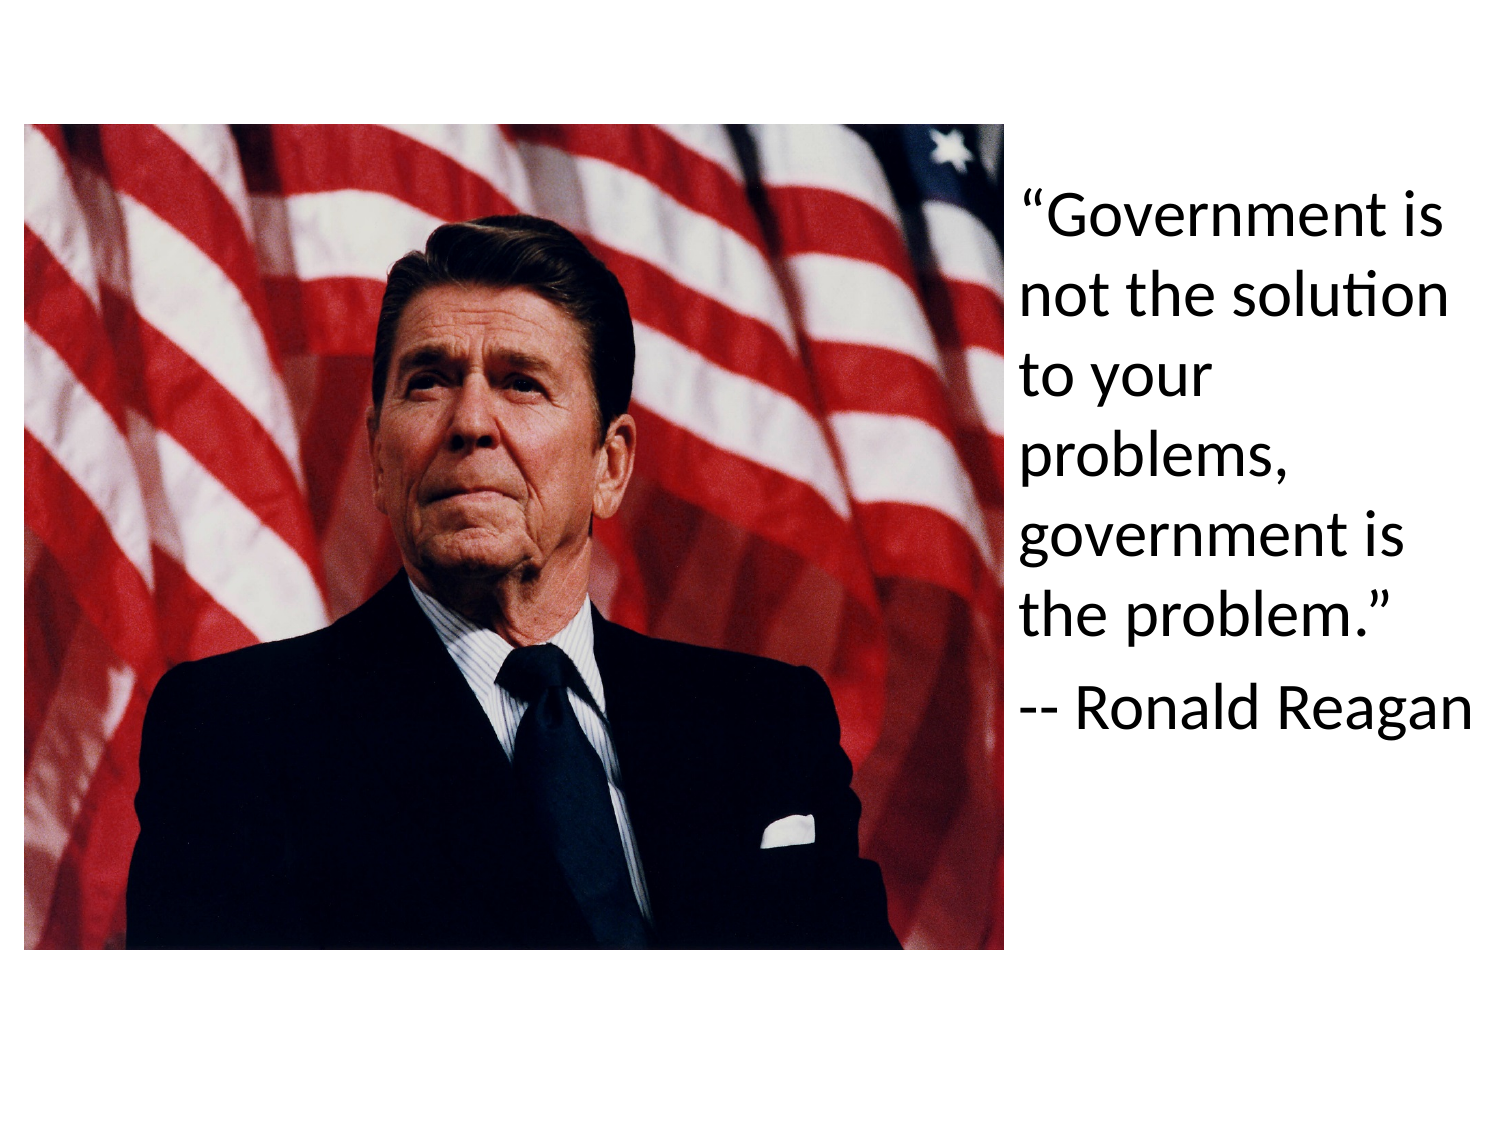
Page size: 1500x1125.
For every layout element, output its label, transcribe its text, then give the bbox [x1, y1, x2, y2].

list “Government is not the solution to your problems, government is the problem.” -- Ronald Reagan [1003, 162, 1500, 1005]
picture [24, 124, 1005, 951]
